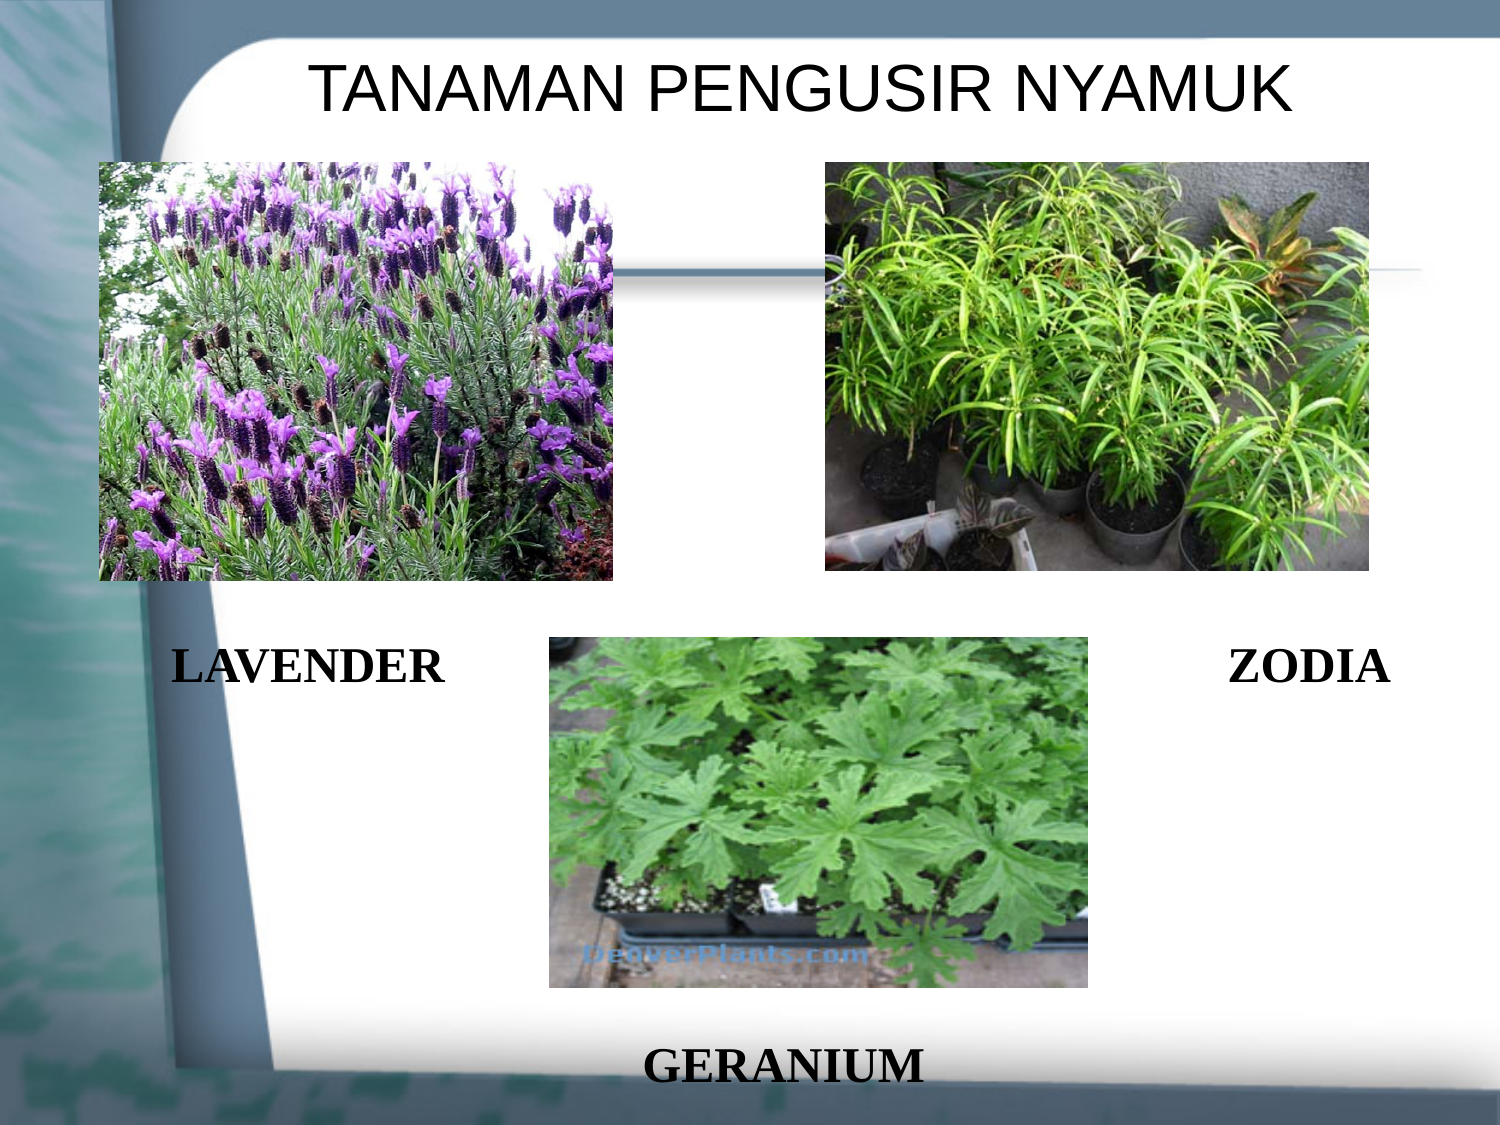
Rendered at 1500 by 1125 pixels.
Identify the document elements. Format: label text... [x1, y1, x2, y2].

text_box LAVENDER [156, 624, 460, 700]
picture [0, 0, 1500, 1125]
text_box TANAMAN PENGUSIR NYAMUK [292, 37, 1310, 133]
text_box GERANIUM [627, 1024, 940, 1100]
text_box ZODIA [1212, 624, 1425, 700]
